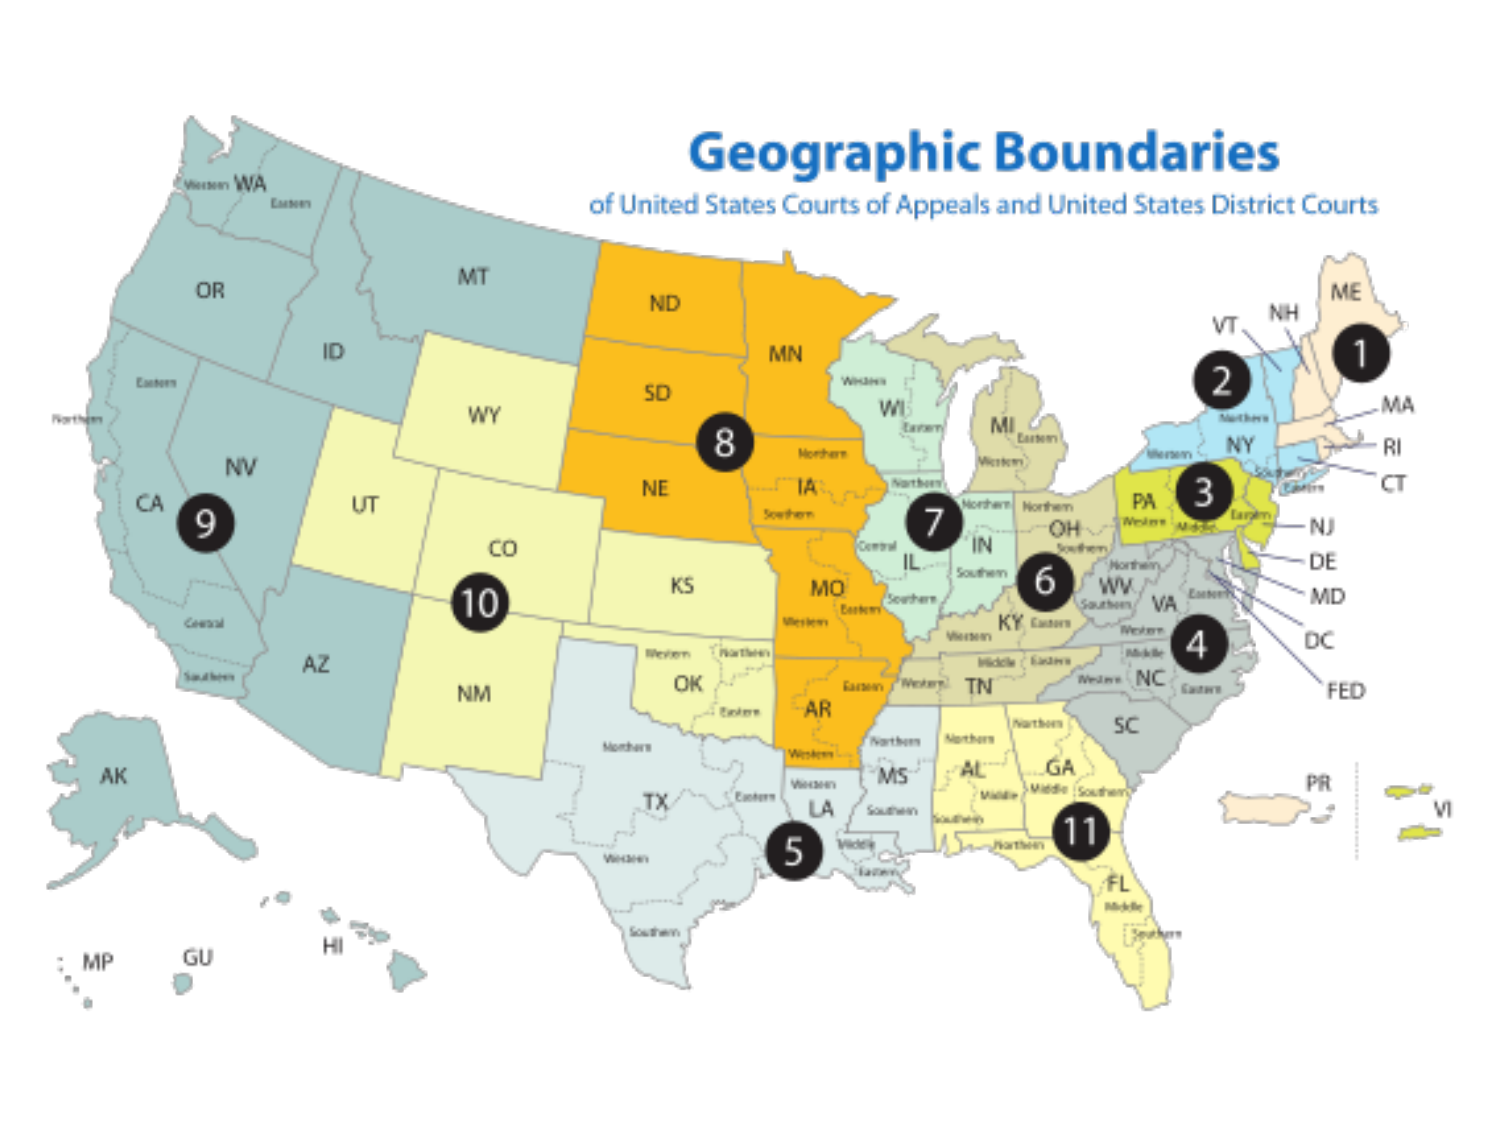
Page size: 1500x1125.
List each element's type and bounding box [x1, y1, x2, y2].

picture [24, 92, 1476, 1035]
